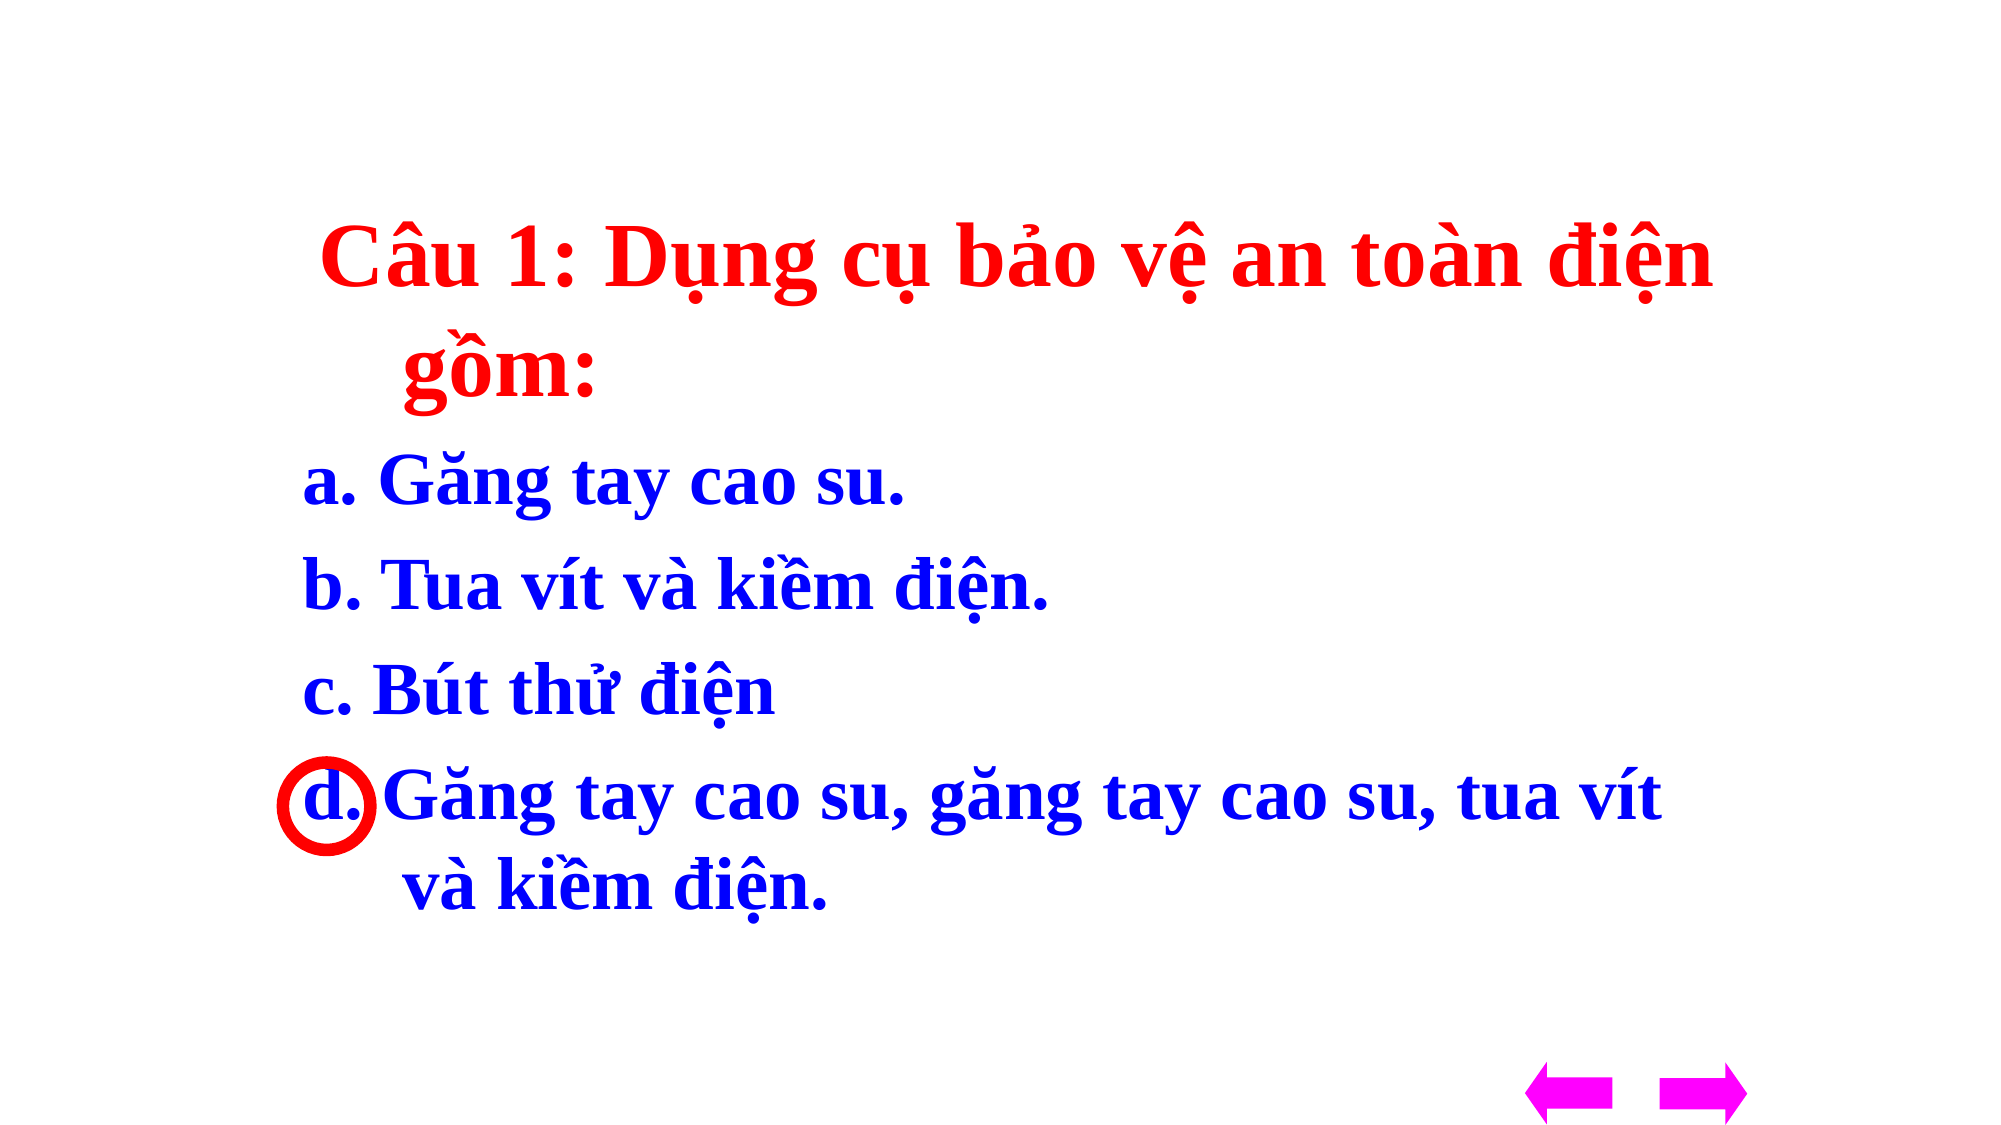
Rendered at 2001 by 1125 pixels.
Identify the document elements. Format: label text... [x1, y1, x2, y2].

text_box [1524, 1061, 1613, 1125]
text_box Câu 1: Dụng cụ bảo vệ an toàn điện gồm: a. Găng tay cao su. b. Tua vít và kiềm điện. c. Bút thử điện d. Găng tay cao su, găng tay cao su, tua vít và kiềm điện. [287, 187, 1750, 863]
text_box [282, 762, 371, 850]
text_box [1659, 1062, 1748, 1125]
